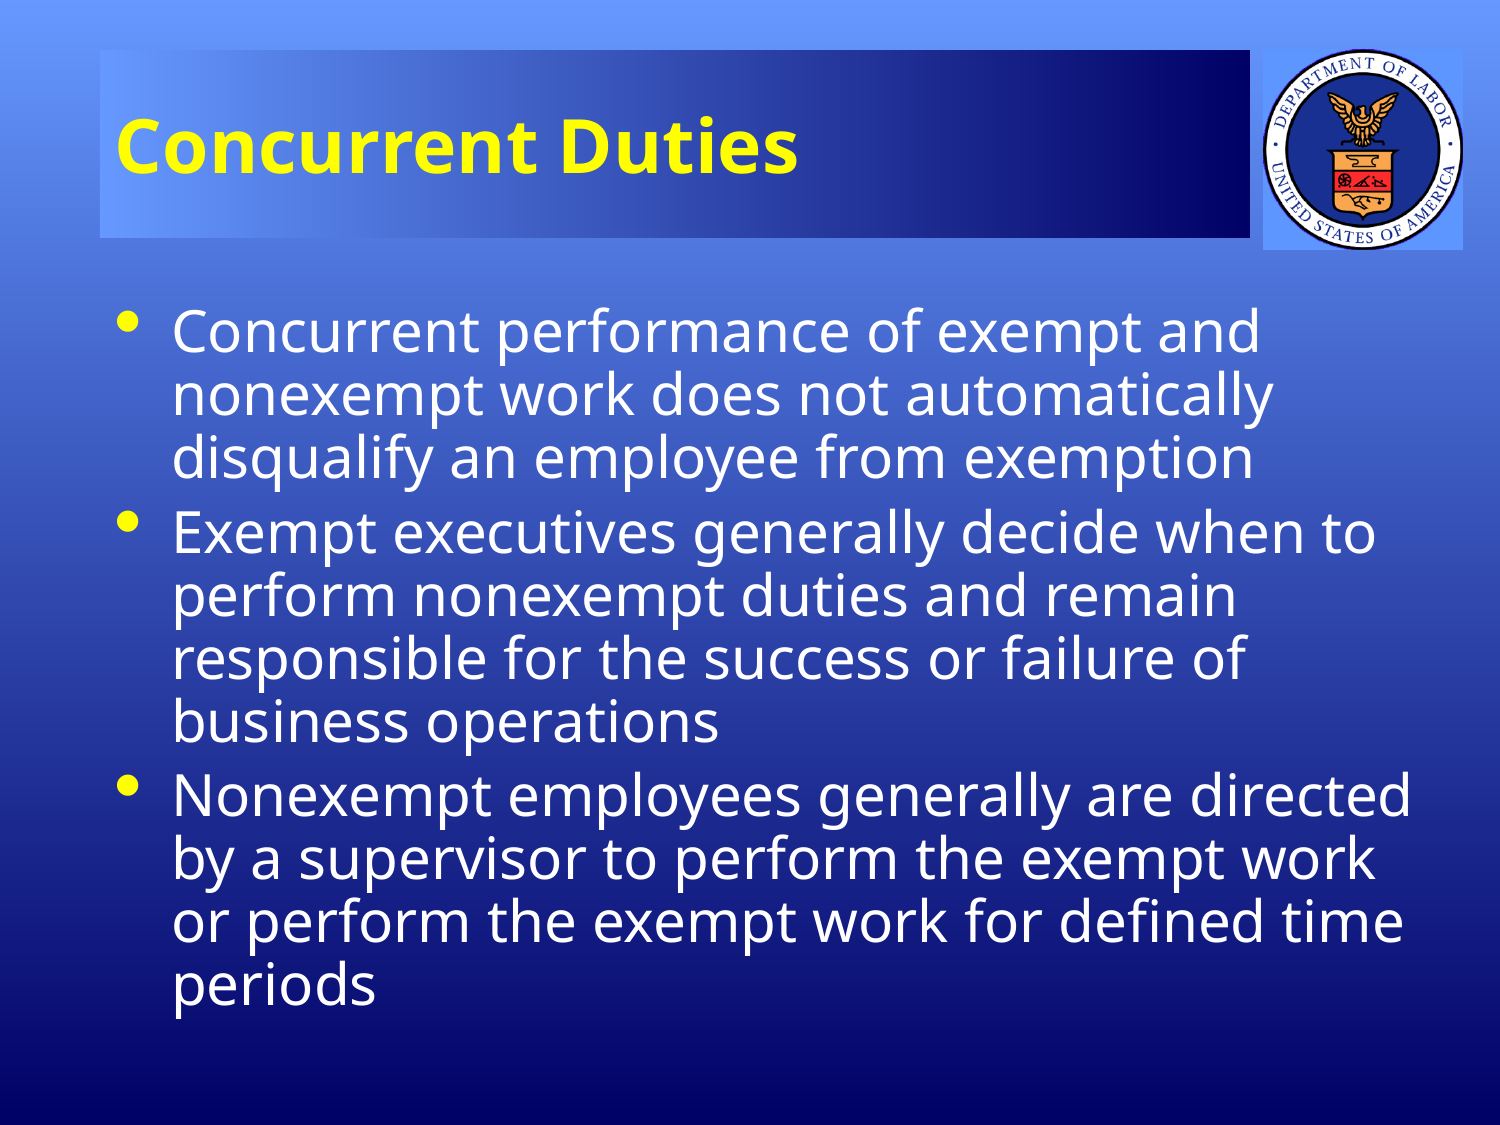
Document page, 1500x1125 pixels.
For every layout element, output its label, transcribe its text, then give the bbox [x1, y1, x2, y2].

picture [1263, 49, 1463, 250]
title Concurrent Duties [99, 49, 1251, 238]
list Concurrent performance of exempt and nonexempt work does not automatically disqualify an employee from exemption Exempt executives generally decide when to perform nonexempt duties and remain responsible for the success or failure of business operations Nonexempt employees generally are directed by a supervisor to perform the exempt work or perform the exempt work for defined time periods [99, 294, 1451, 1038]
